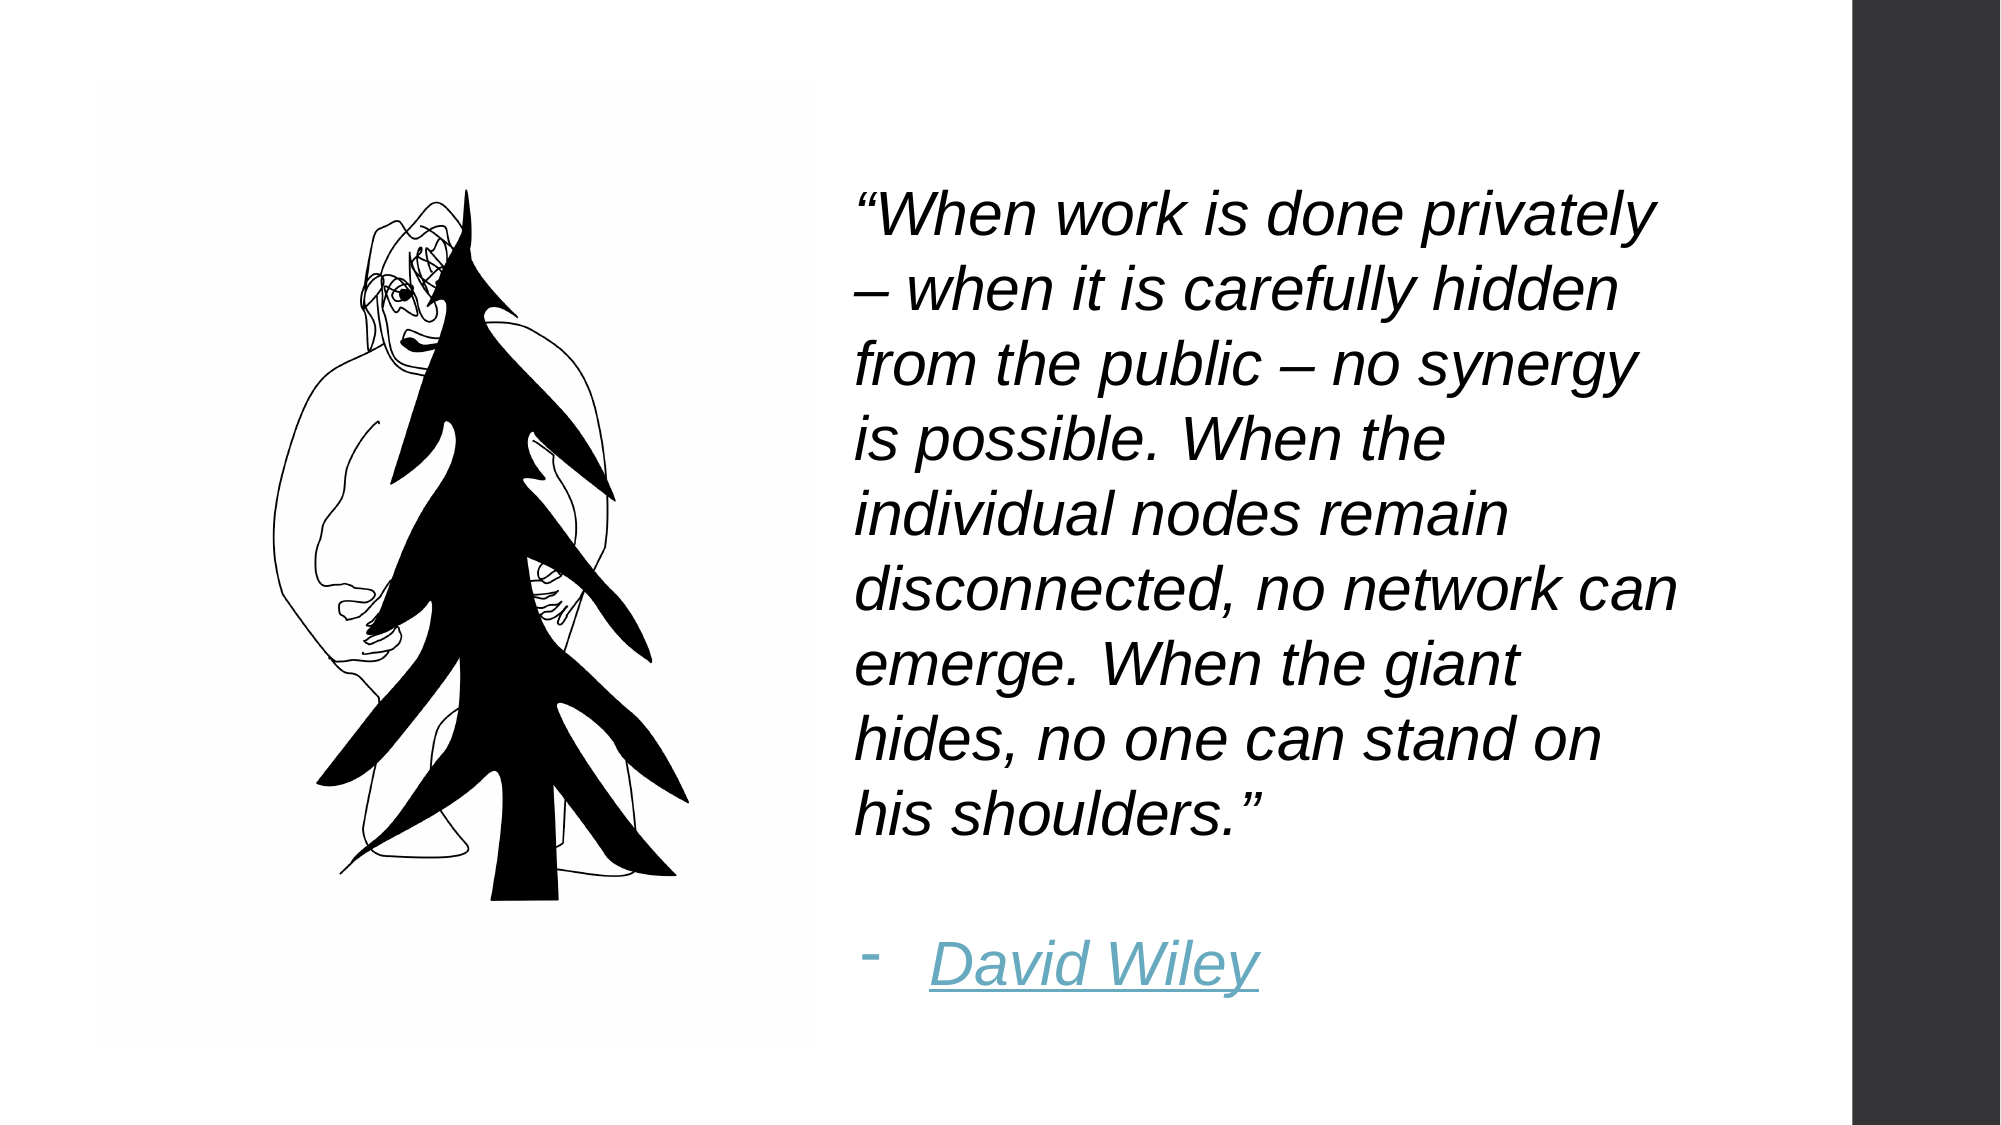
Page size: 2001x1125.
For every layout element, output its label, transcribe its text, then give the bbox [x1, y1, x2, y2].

text_box “When work is done privately – when it is carefully hidden from the public – no synergy is possible. When the individual nodes remain disconnected, no network can emerge. When the giant hides, no one can stand on his shoulders.” David Wiley [839, 150, 1710, 1021]
text_box We are often asking students to do work just to show us that they can do it. I wanted them to do something that had genuine value, and not just this makeup exercise they perform just to show [professors] they know how to do things. Rosie Redfield [58, 615, 1877, 1108]
picture [93, 79, 819, 1046]
